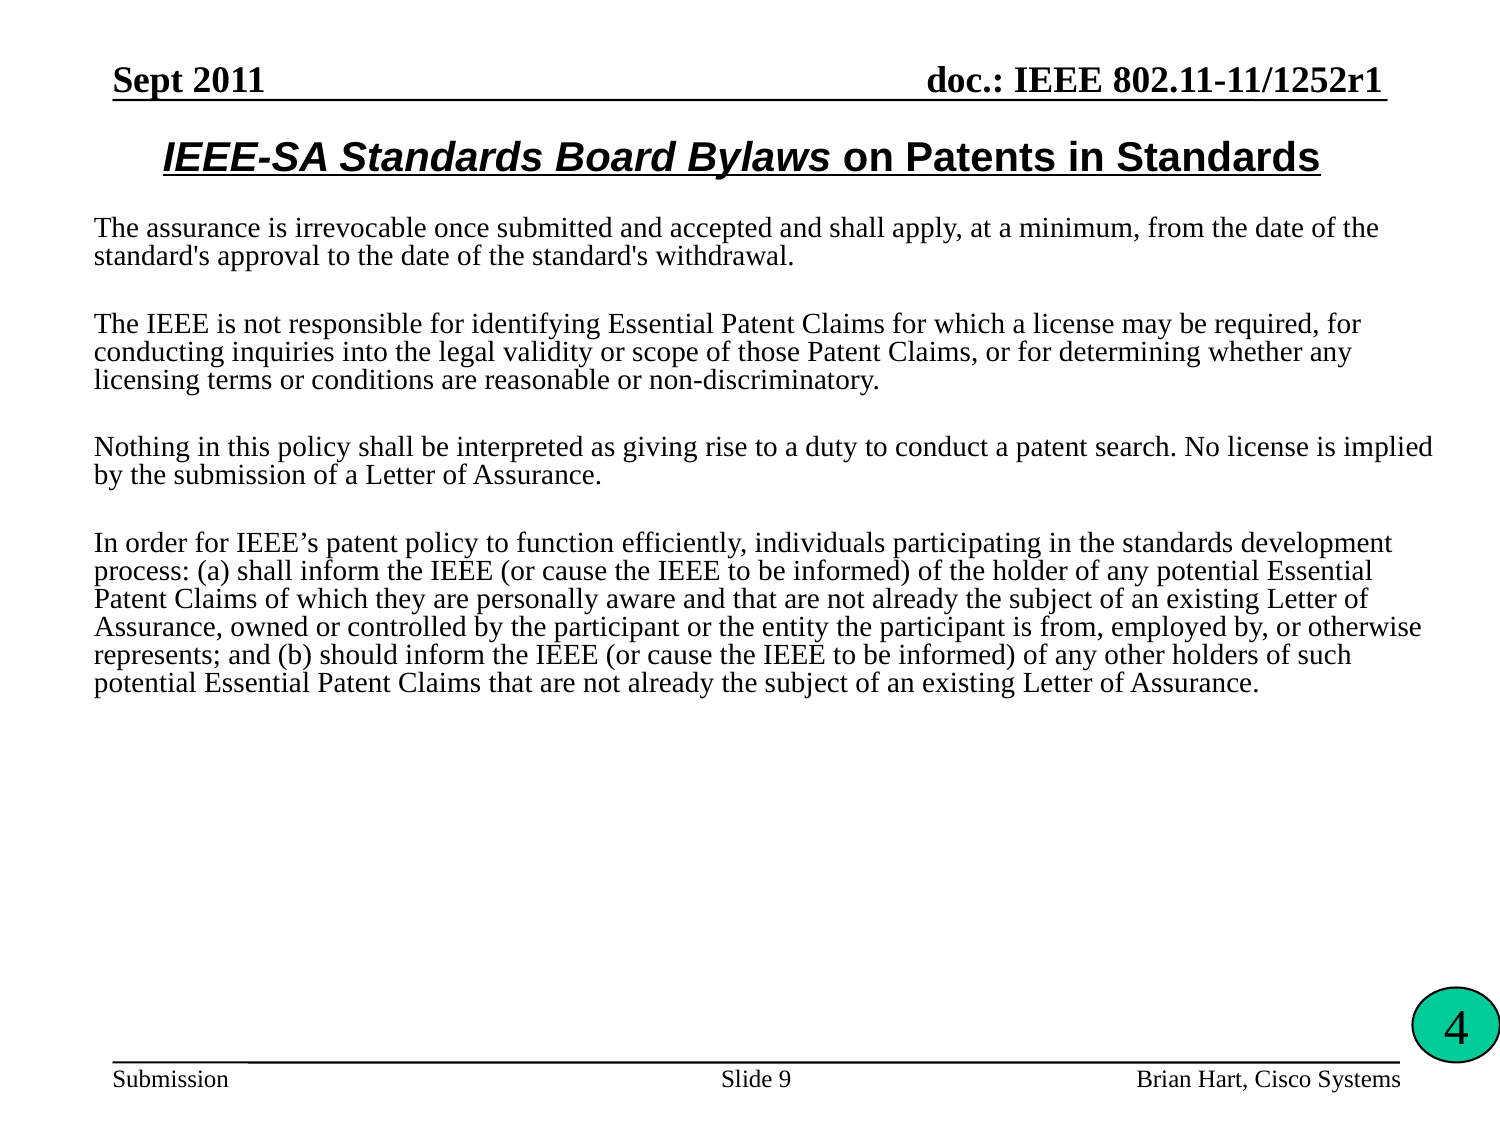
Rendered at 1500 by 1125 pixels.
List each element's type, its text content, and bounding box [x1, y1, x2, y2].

text_box [0, 24, 1500, 200]
list The assurance is irrevocable once submitted and accepted and shall apply, at a minimum, from the date of the standard's approval to the date of the standard's withdrawal. The IEEE is not responsible for identifying Essential Patent Claims for which a license may be required, for conducting inquiries into the legal validity or scope of those Patent Claims, or for determining whether any licensing terms or conditions are reasonable or non-discriminatory. Nothing in this policy shall be interpreted as giving rise to a duty to conduct a patent search. No license is implied by the submission of a Letter of Assurance. In order for IEEE’s patent policy to function efficiently, individuals participating in the standards development process: (a) shall inform the IEEE (or cause the IEEE to be informed) of the holder of any potential Essential Patent Claims of which they are personally aware and that are not already the subject of an existing Letter of Assurance, owned or controlled by the participant or the entity the participant is from, employed by, or otherwise represents; and (b) should inform the IEEE (or cause the IEEE to be informed) of any other holders of such potential Essential Patent Claims that are not already the subject of an existing Letter of Assurance. [40, 207, 1454, 990]
text_box [37, 212, 1438, 1025]
footer Brian Hart, Cisco Systems [1133, 1061, 1402, 1093]
text_box 4 [1412, 987, 1500, 1063]
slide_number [112, 54, 268, 101]
slide_number Slide 9 [712, 1061, 800, 1093]
